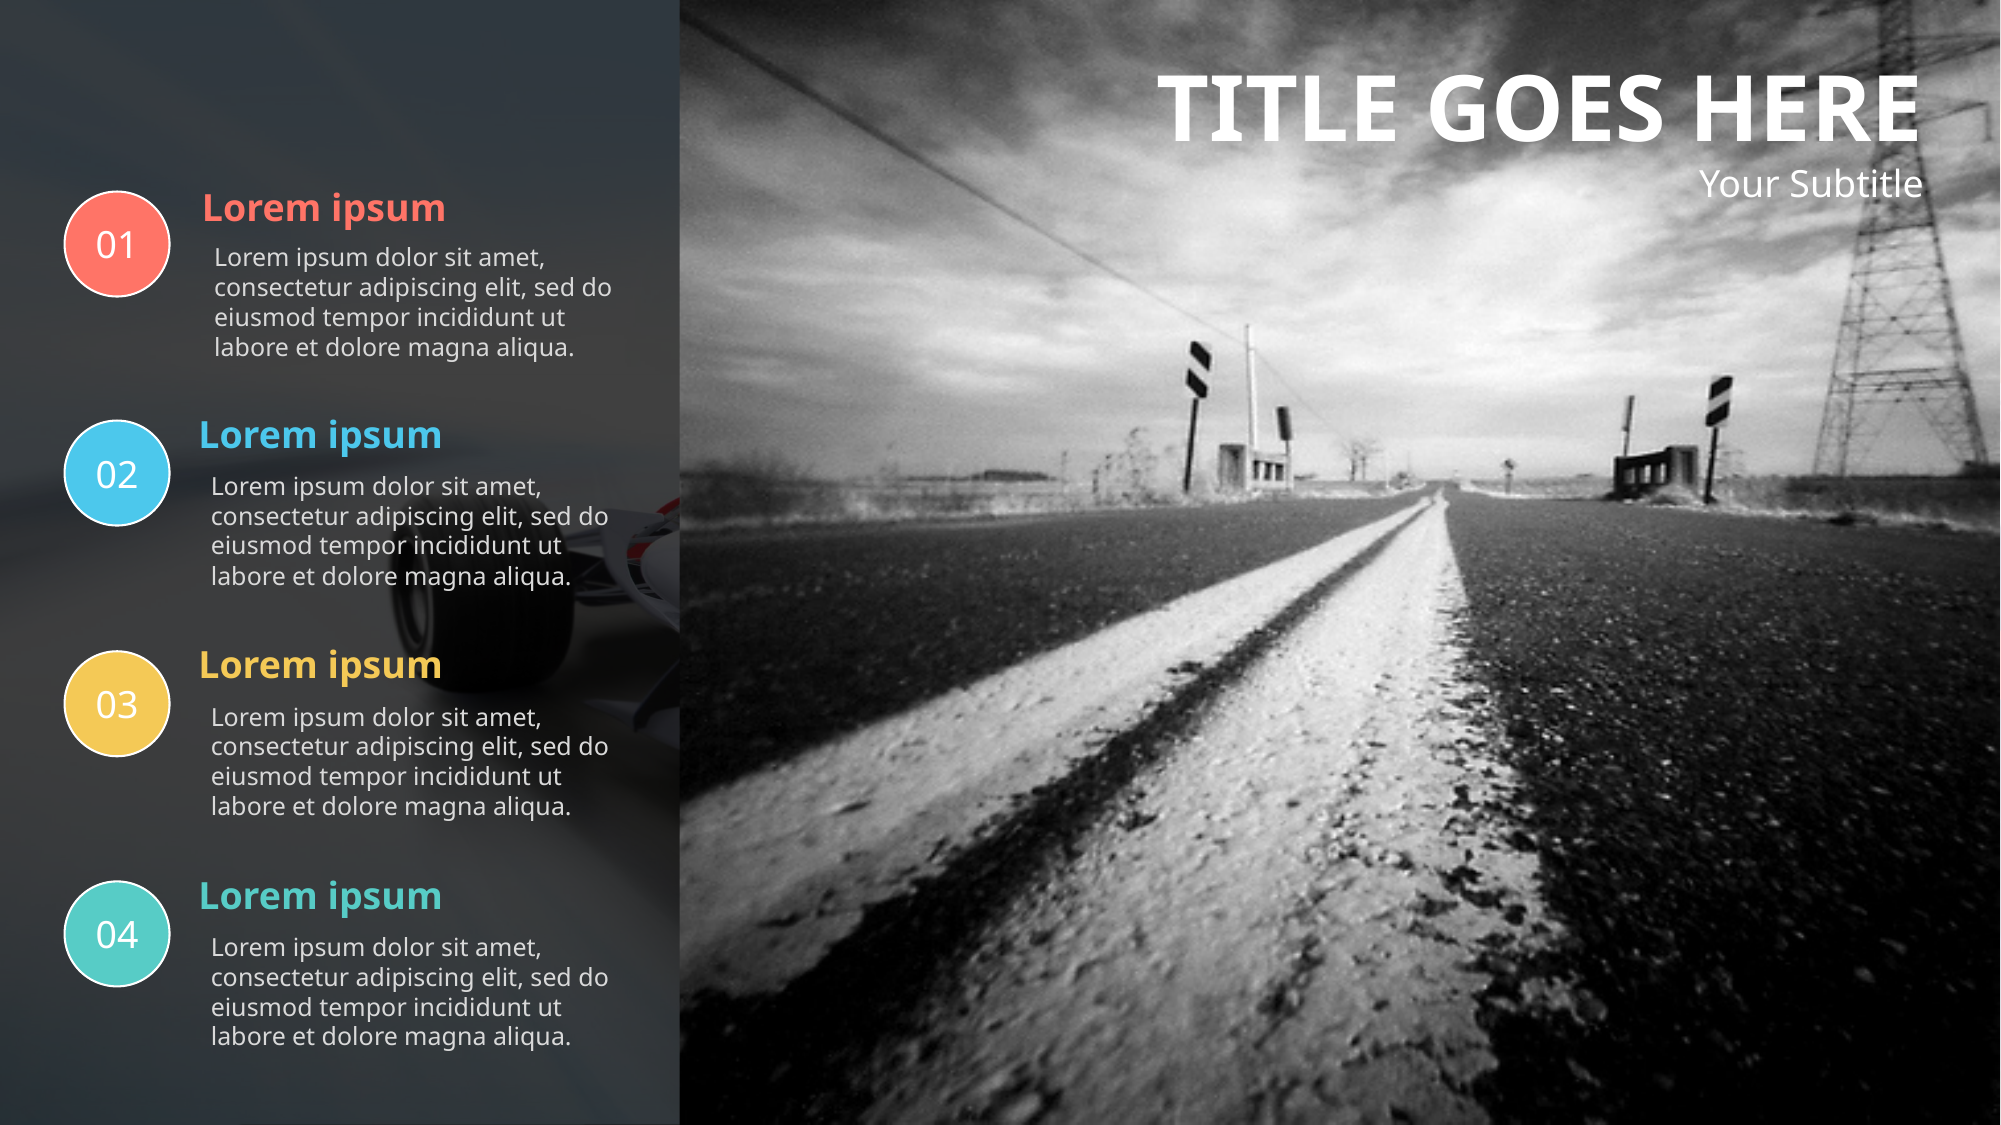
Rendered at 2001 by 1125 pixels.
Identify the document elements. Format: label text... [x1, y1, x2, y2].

text_box 03 [63, 650, 171, 758]
picture [0, 0, 679, 1125]
text_box TITLE GOES HERE Your Subtitle [1035, 42, 1939, 212]
text_box [679, 0, 2000, 1125]
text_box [204, 183, 647, 368]
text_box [200, 641, 643, 828]
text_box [200, 871, 643, 1058]
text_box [200, 410, 643, 597]
text_box 01 [63, 190, 171, 298]
text_box 02 [63, 419, 171, 527]
text_box 04 [63, 880, 171, 988]
